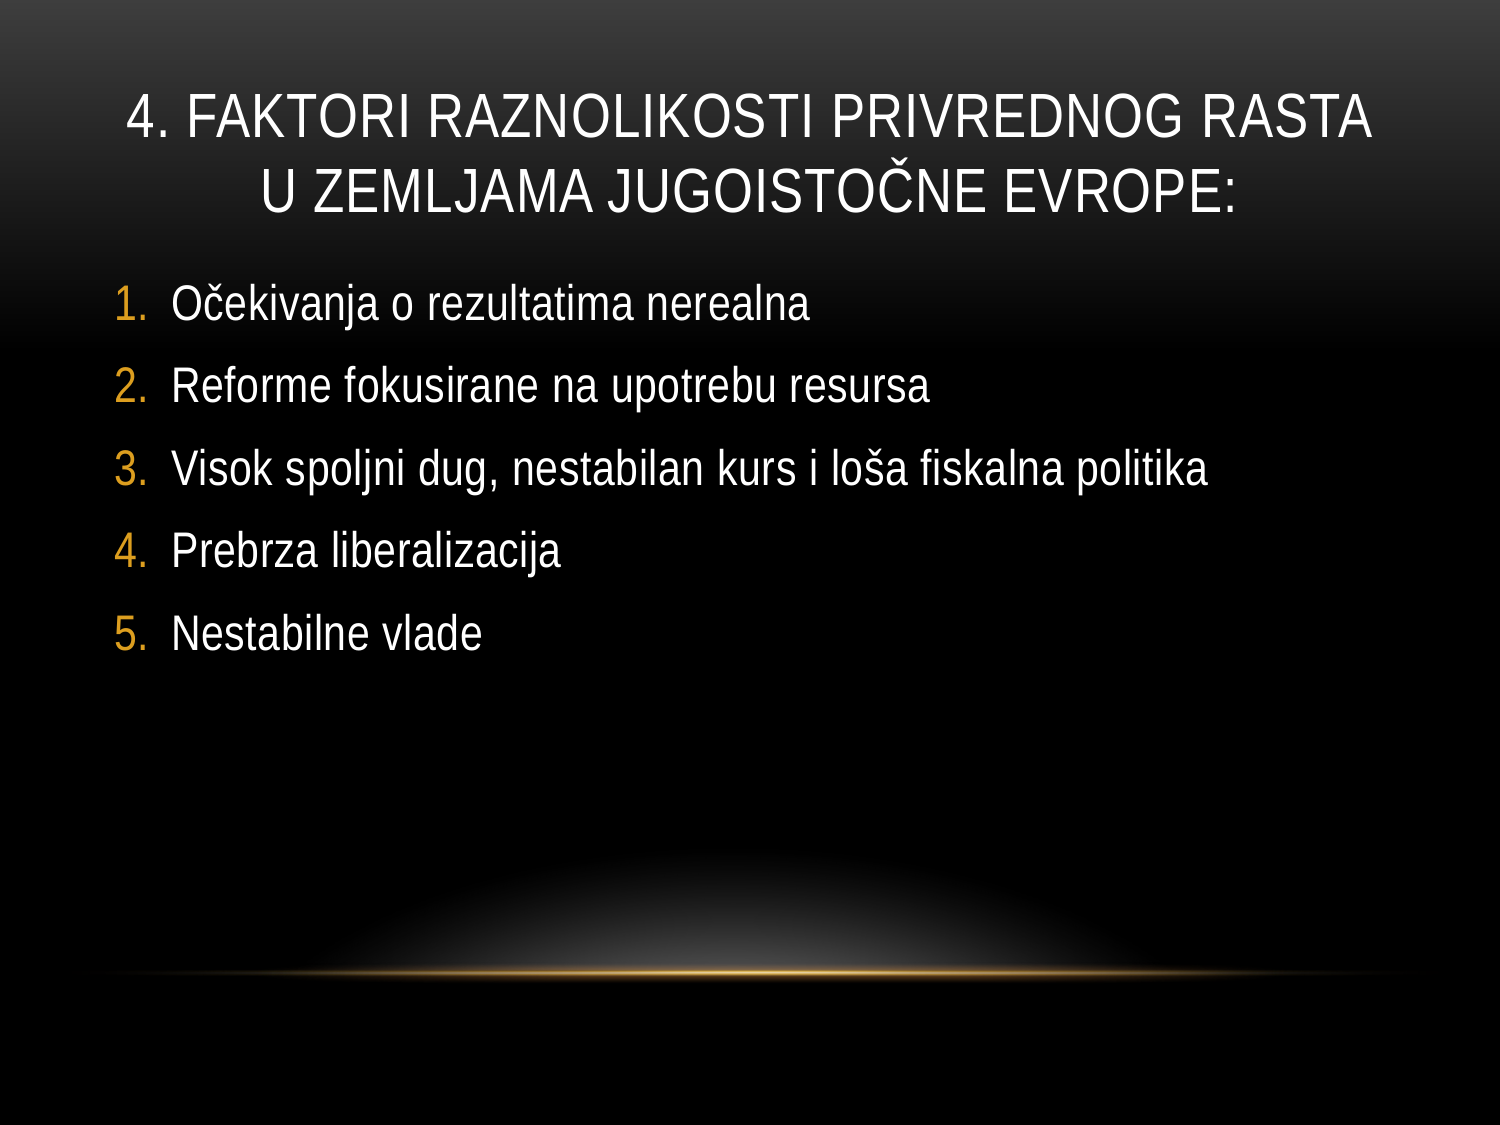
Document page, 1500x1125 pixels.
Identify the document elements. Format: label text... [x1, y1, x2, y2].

title 4. Faktori raznolikosti privrednog rasta u zemljama Jugoistočne Evrope: [99, 45, 1400, 233]
list Očekivanja o rezultatima nerealna Reforme fokusirane na upotrebu resursa Visok spoljni dug, nestabilan kurs i loša fiskalna politika Prebrza liberalizacija Nestabilne vlade [99, 262, 1400, 1125]
picture [0, 0, 1500, 1125]
